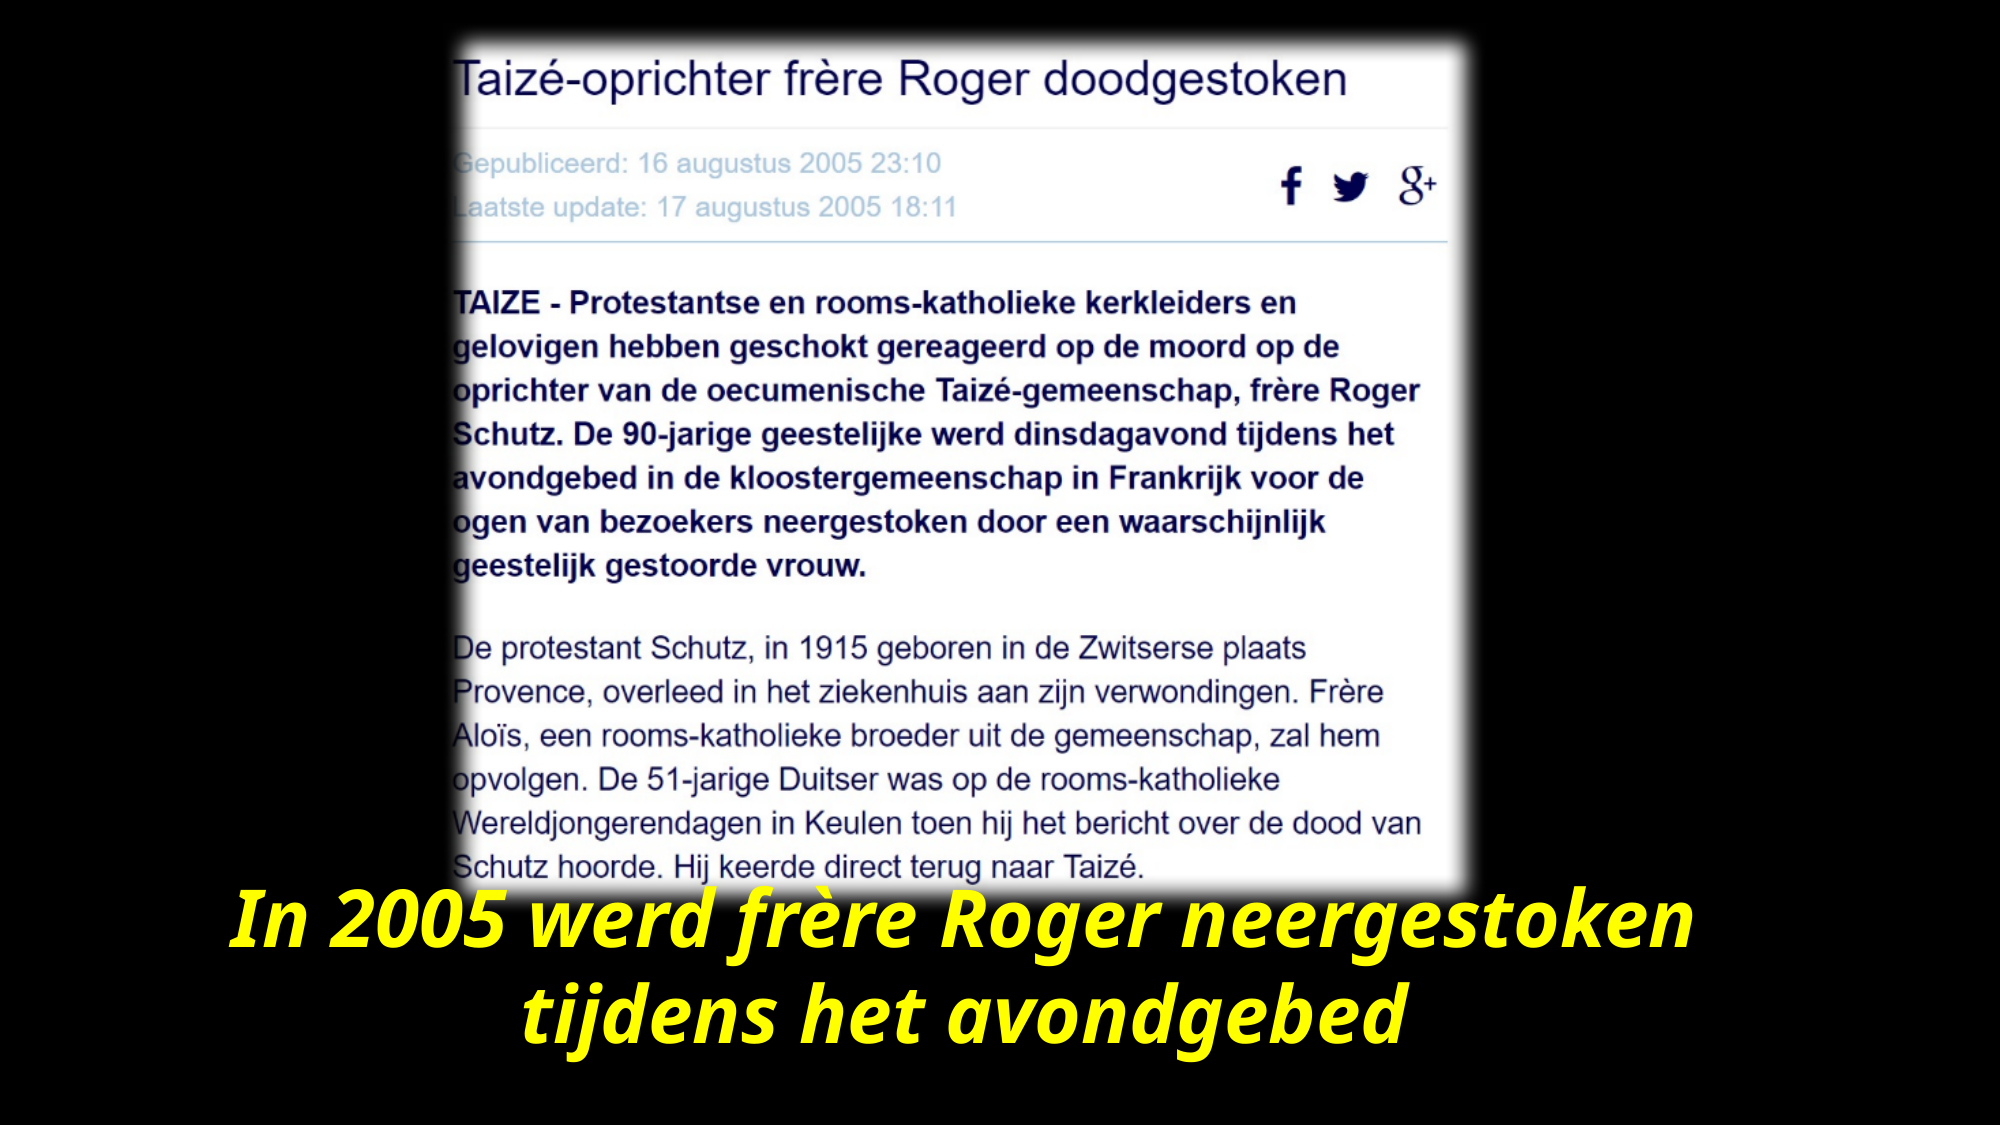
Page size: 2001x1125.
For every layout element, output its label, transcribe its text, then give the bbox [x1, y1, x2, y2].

text_box In 2005 werd frère Roger neergestoken tijdens het avondgebed [163, 860, 1766, 1067]
picture [443, 23, 1486, 915]
